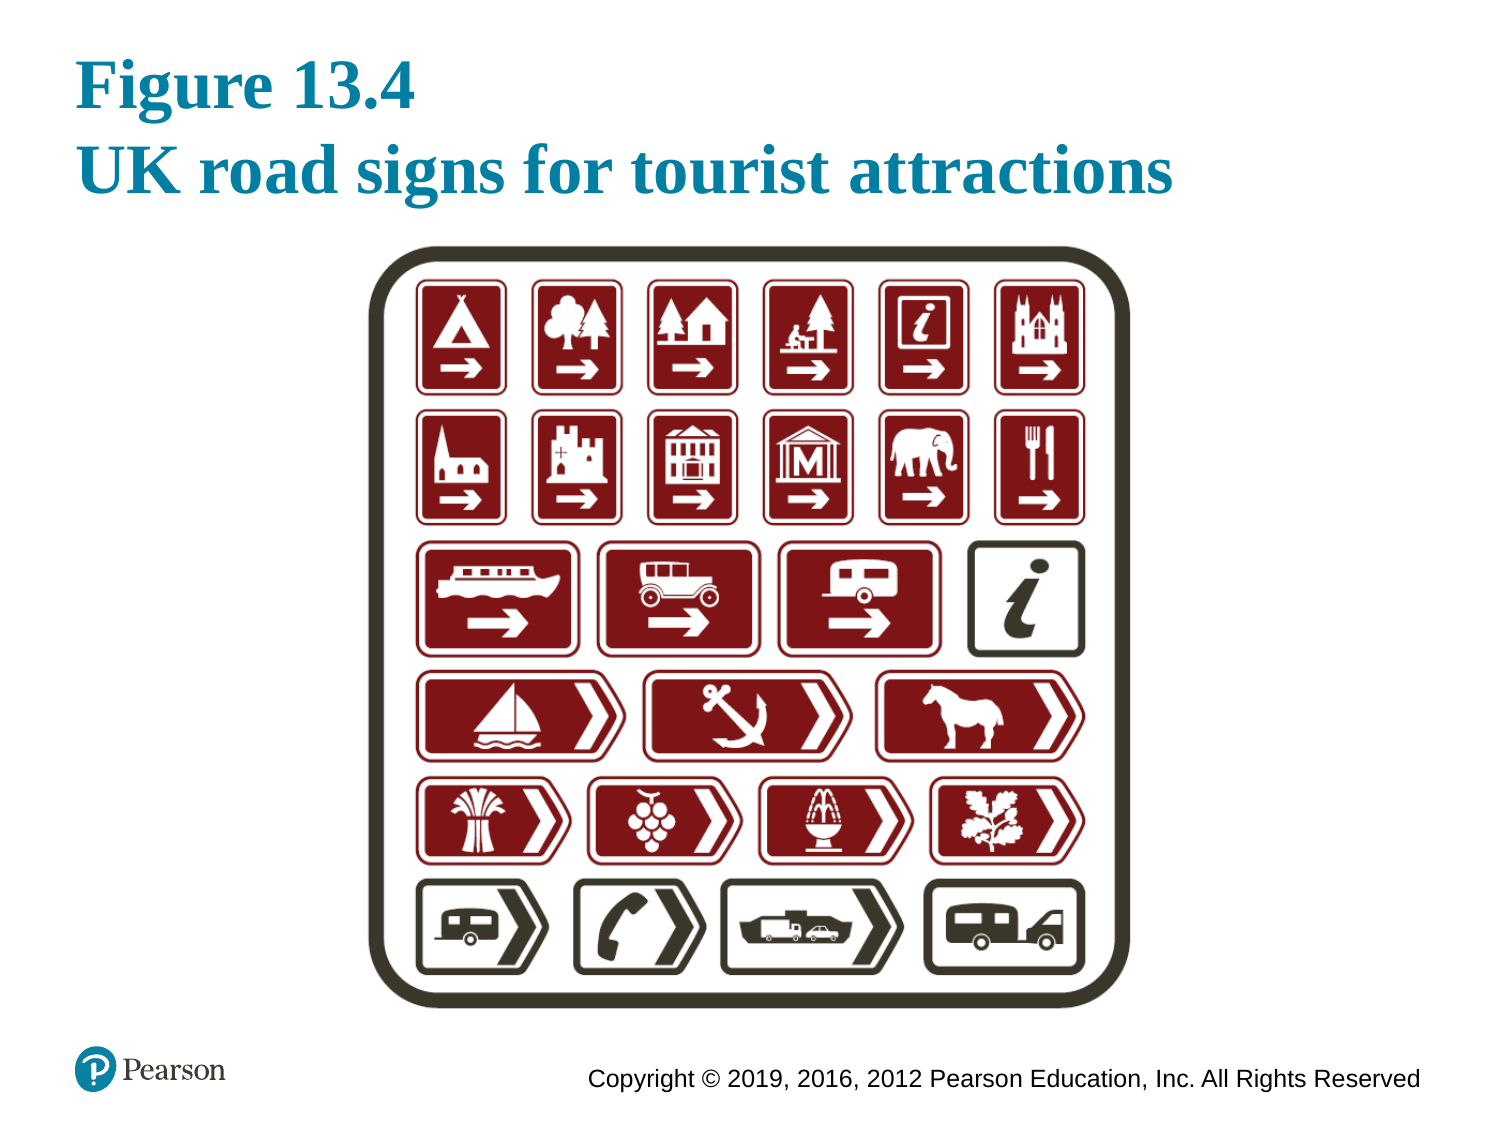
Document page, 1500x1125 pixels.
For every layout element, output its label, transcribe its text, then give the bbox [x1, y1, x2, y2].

title Figure 13.4 UK road signs for tourist attractions [75, 37, 1425, 225]
picture [327, 224, 1173, 1018]
